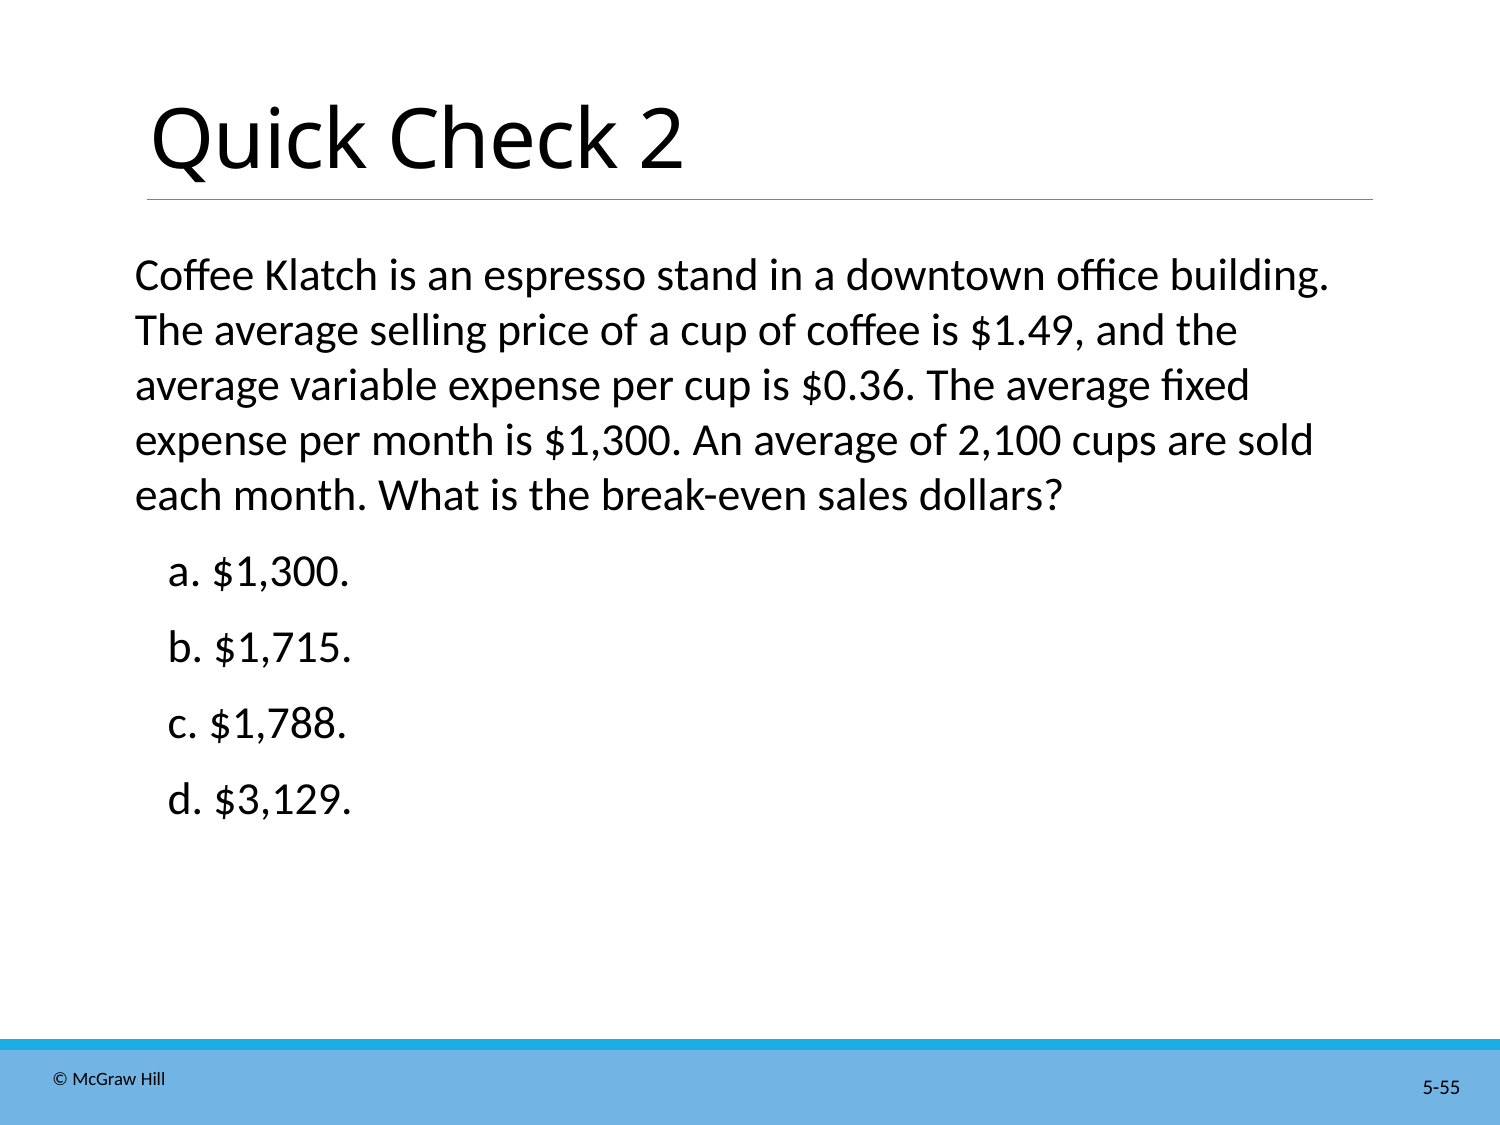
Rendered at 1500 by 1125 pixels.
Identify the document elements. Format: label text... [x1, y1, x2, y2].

title Quick Check 2 [134, 24, 1373, 194]
list Coffee Klatch is an espresso stand in a downtown office building. The average selling price of a cup of coffee is $1.49, and the average variable expense per cup is $0.36. The average fixed expense per month is $1,300. An average of 2,100 cups are sold each month. What is the break-even sales dollars? a. $1,300. b. $1,715. c. $1,788. d. $3,129. [134, 237, 1373, 813]
